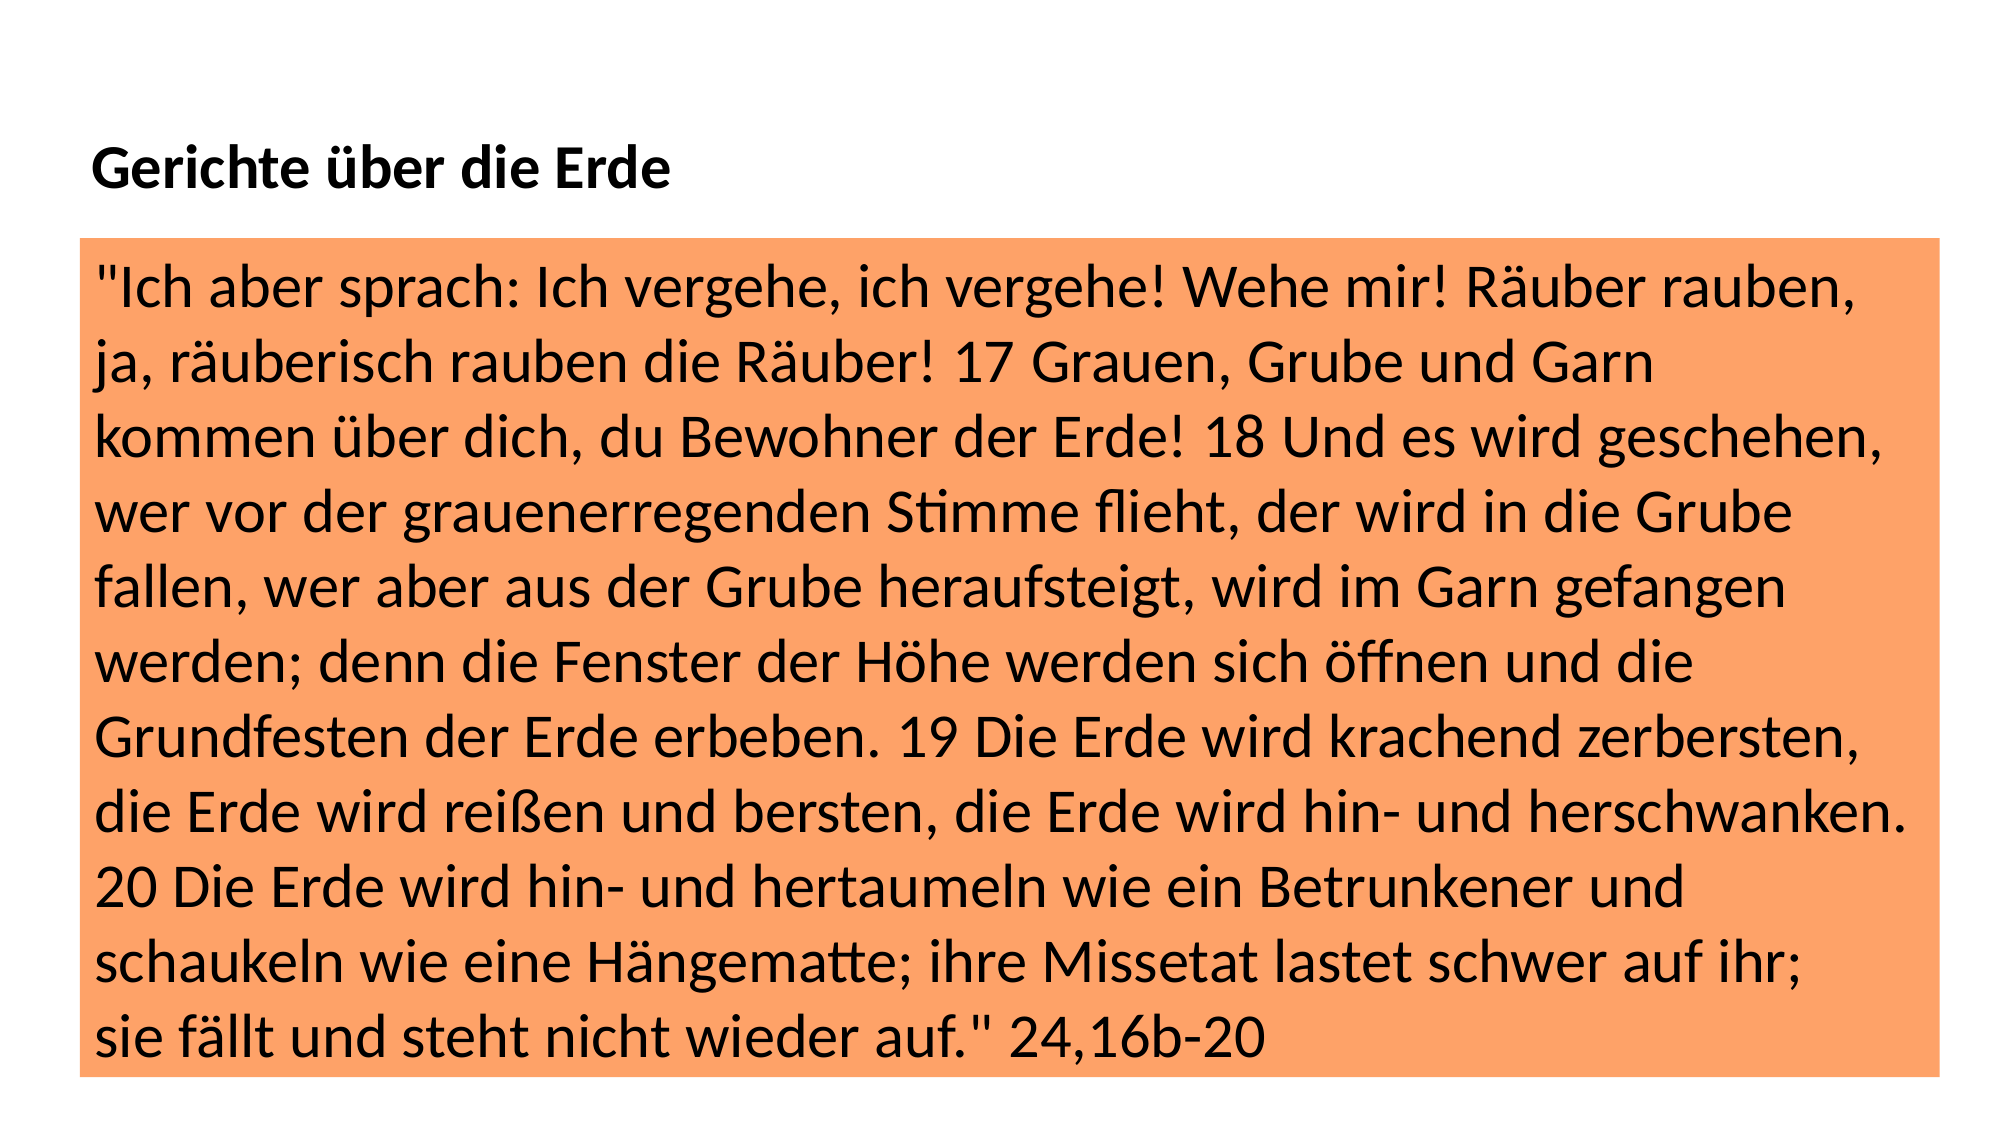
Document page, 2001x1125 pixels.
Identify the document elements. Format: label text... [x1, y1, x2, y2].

text_box "Ich aber sprach: Ich vergehe, ich vergehe! Wehe mir! Räuber rauben, ja, räuberisch rauben die Räuber! 17 Grauen, Grube und Garn kommen über dich, du Bewohner der Erde! 18 Und es wird geschehen, wer vor der grauenerregenden Stimme flieht, der wird in die Grube fallen, wer aber aus der Grube heraufsteigt, wird im Garn gefangen werden; denn die Fenster der Höhe werden sich öffnen und die Grundfesten der Erde erbeben. 19 Die Erde wird krachend zerbersten, die Erde wird reißen und bersten, die Erde wird hin- und herschwanken. 20 Die Erde wird hin- und hertaumeln wie ein Betrunkener und schaukeln wie eine Hängematte; ihre Missetat lastet schwer auf ihr; sie fällt und steht nicht wieder auf." 24,16b-20 [79, 238, 1940, 1078]
text_box Gerichte über die Erde [76, 118, 688, 209]
